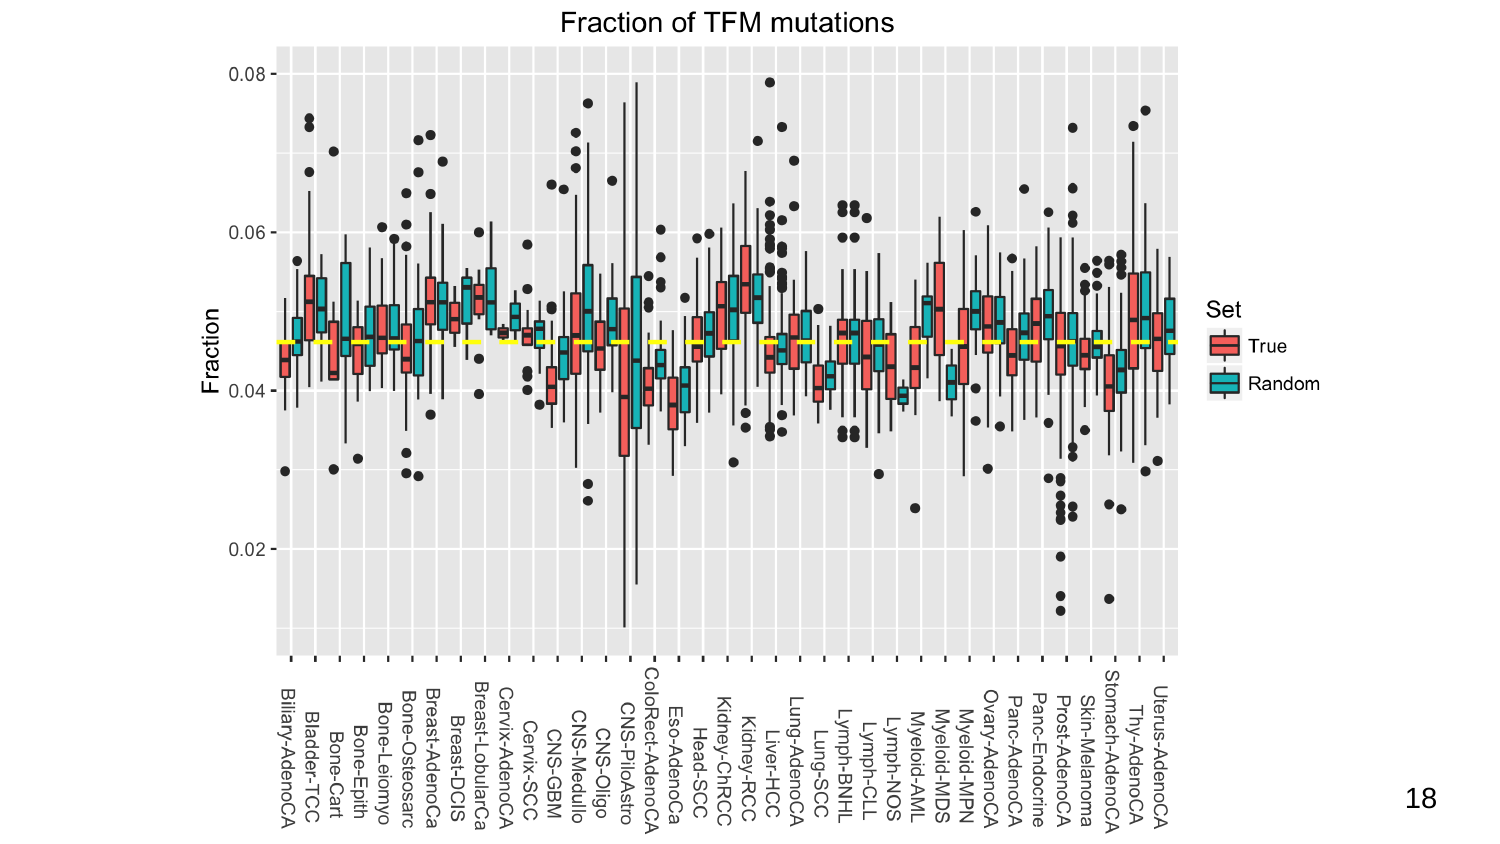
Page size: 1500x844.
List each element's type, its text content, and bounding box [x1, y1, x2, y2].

picture [184, 0, 1360, 836]
slide_number ‹#› [1389, 764, 1480, 830]
